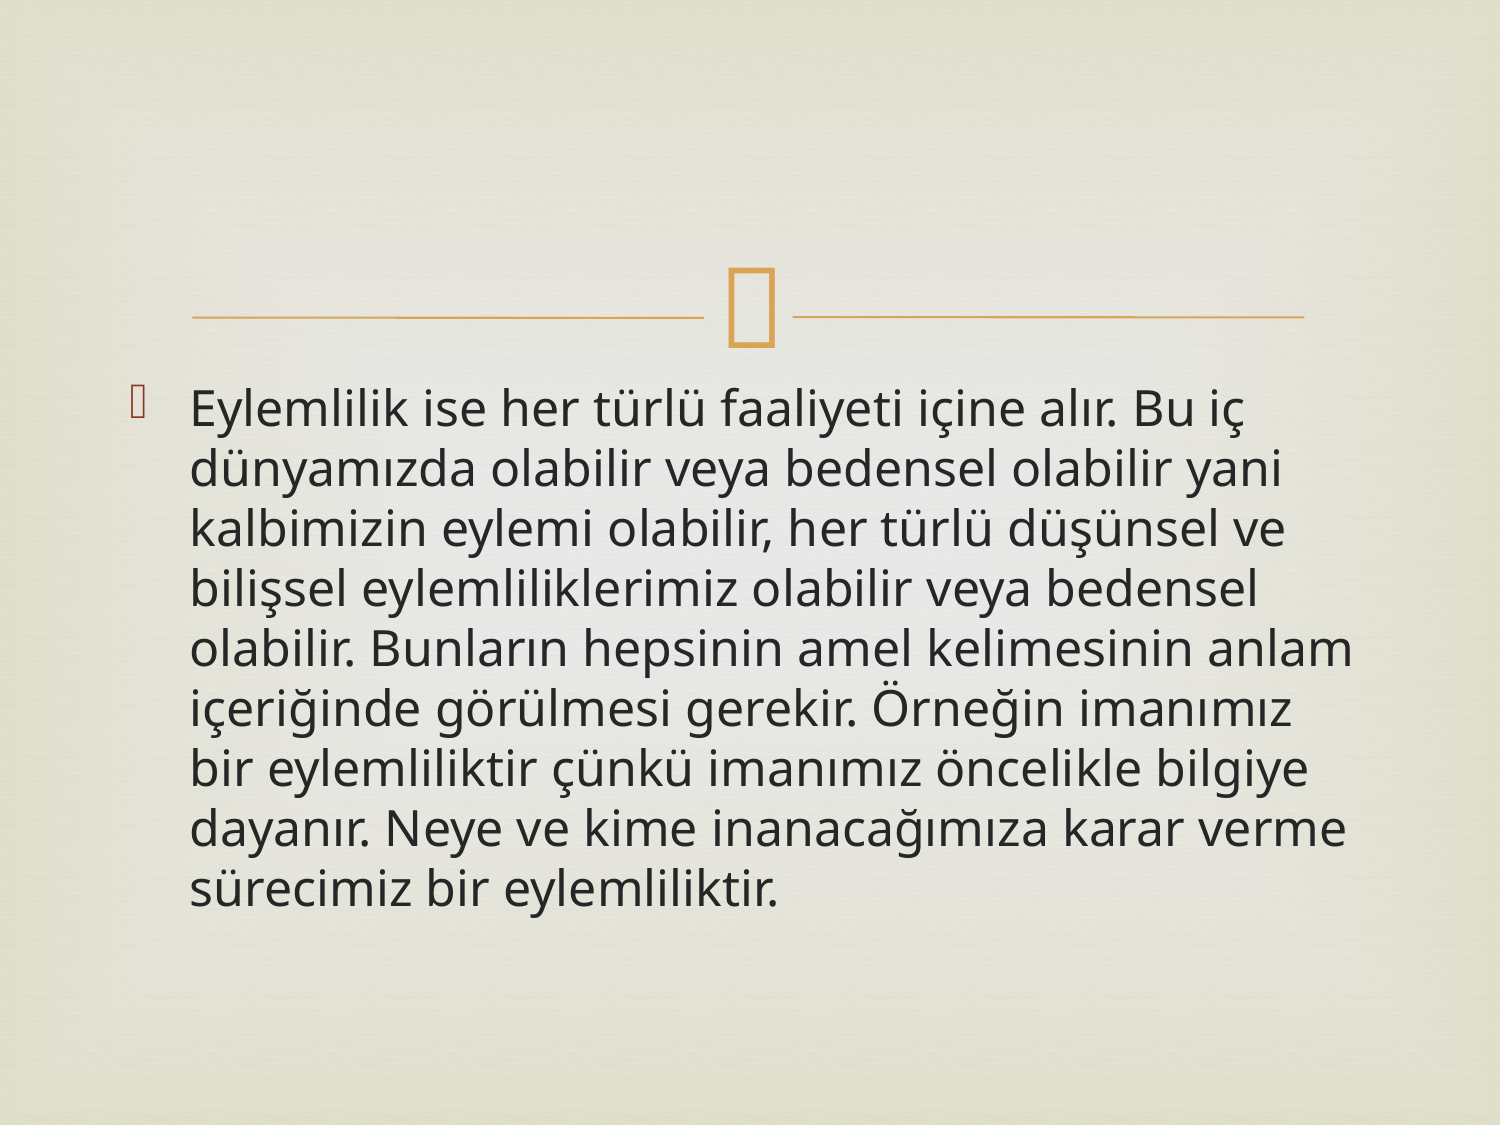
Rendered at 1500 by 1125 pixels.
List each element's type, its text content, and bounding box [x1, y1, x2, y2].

list Eylemlilik ise her türlü faaliyeti içine alır. Bu iç dünyamızda olabilir veya bedensel olabilir yani kalbimizin eylemi olabilir, her türlü düşünsel ve bilişsel eylemliliklerimiz olabilir veya bedensel olabilir. Bunların hepsinin amel kelimesinin anlam içeriğinde görülmesi gerekir. Örneğin imanımız bir eylemliliktir çünkü imanımız öncelikle bilgiye dayanır. Neye ve kime inanacağımıza karar verme sürecimiz bir eylemliliktir. [114, 368, 1386, 1005]
